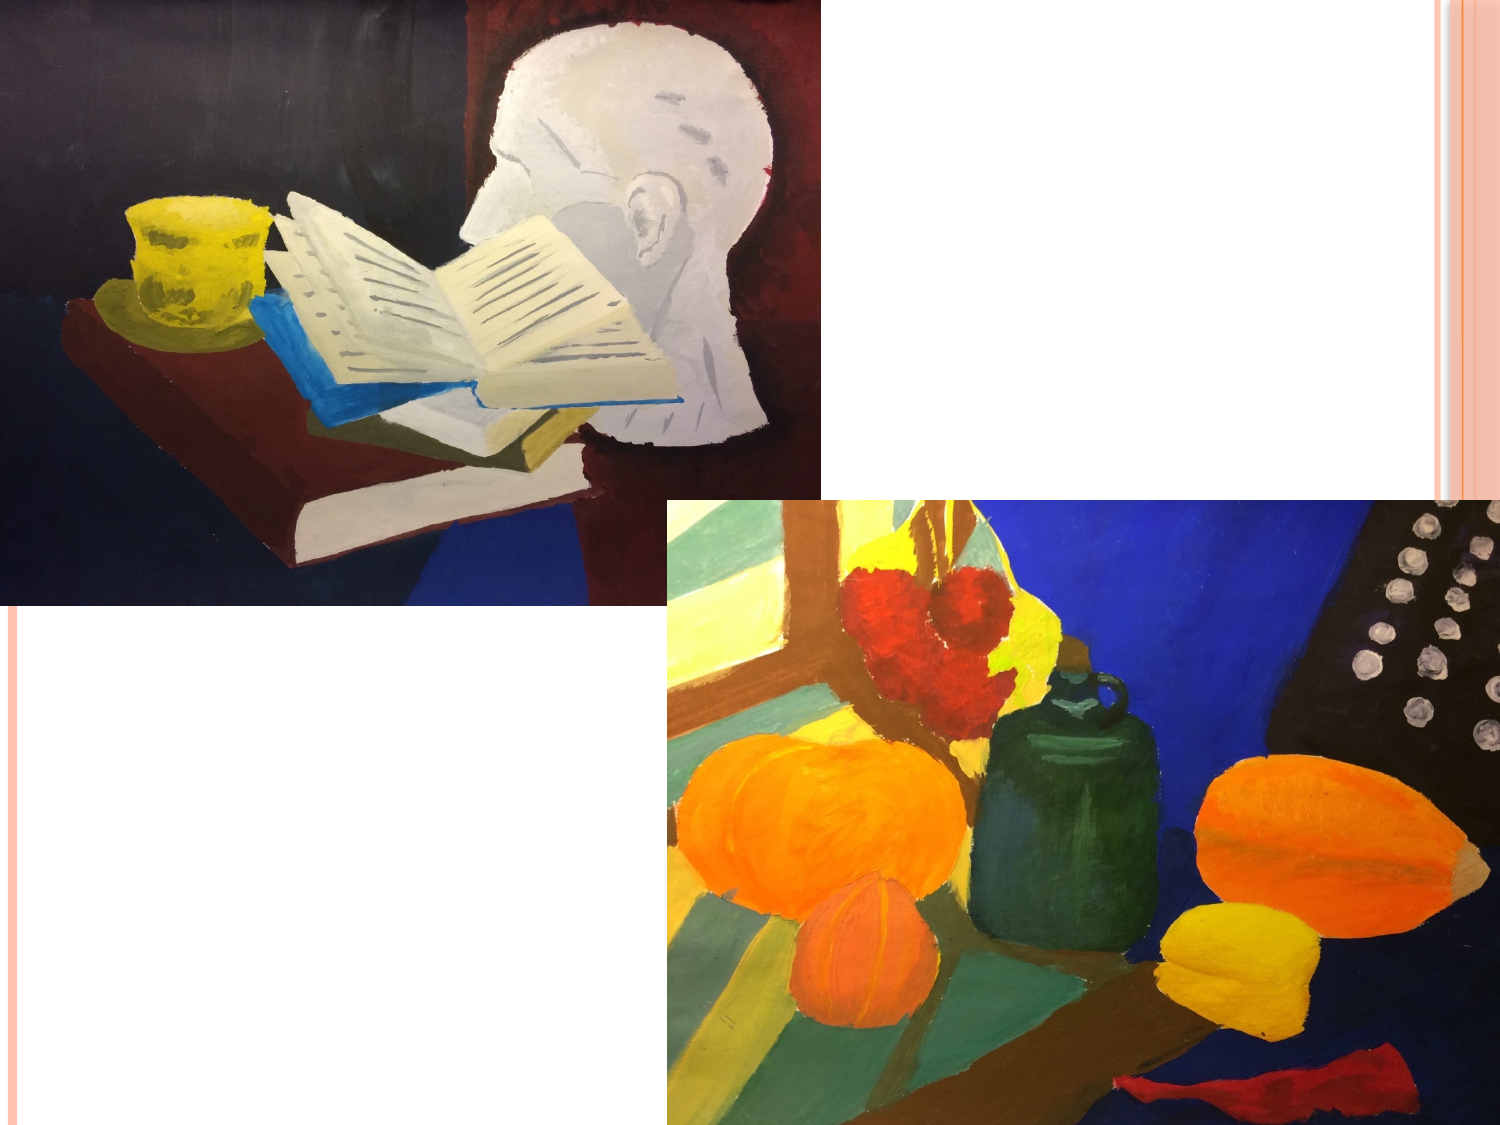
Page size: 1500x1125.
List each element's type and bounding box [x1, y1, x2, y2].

list [667, 499, 1500, 1125]
list [0, 0, 821, 607]
